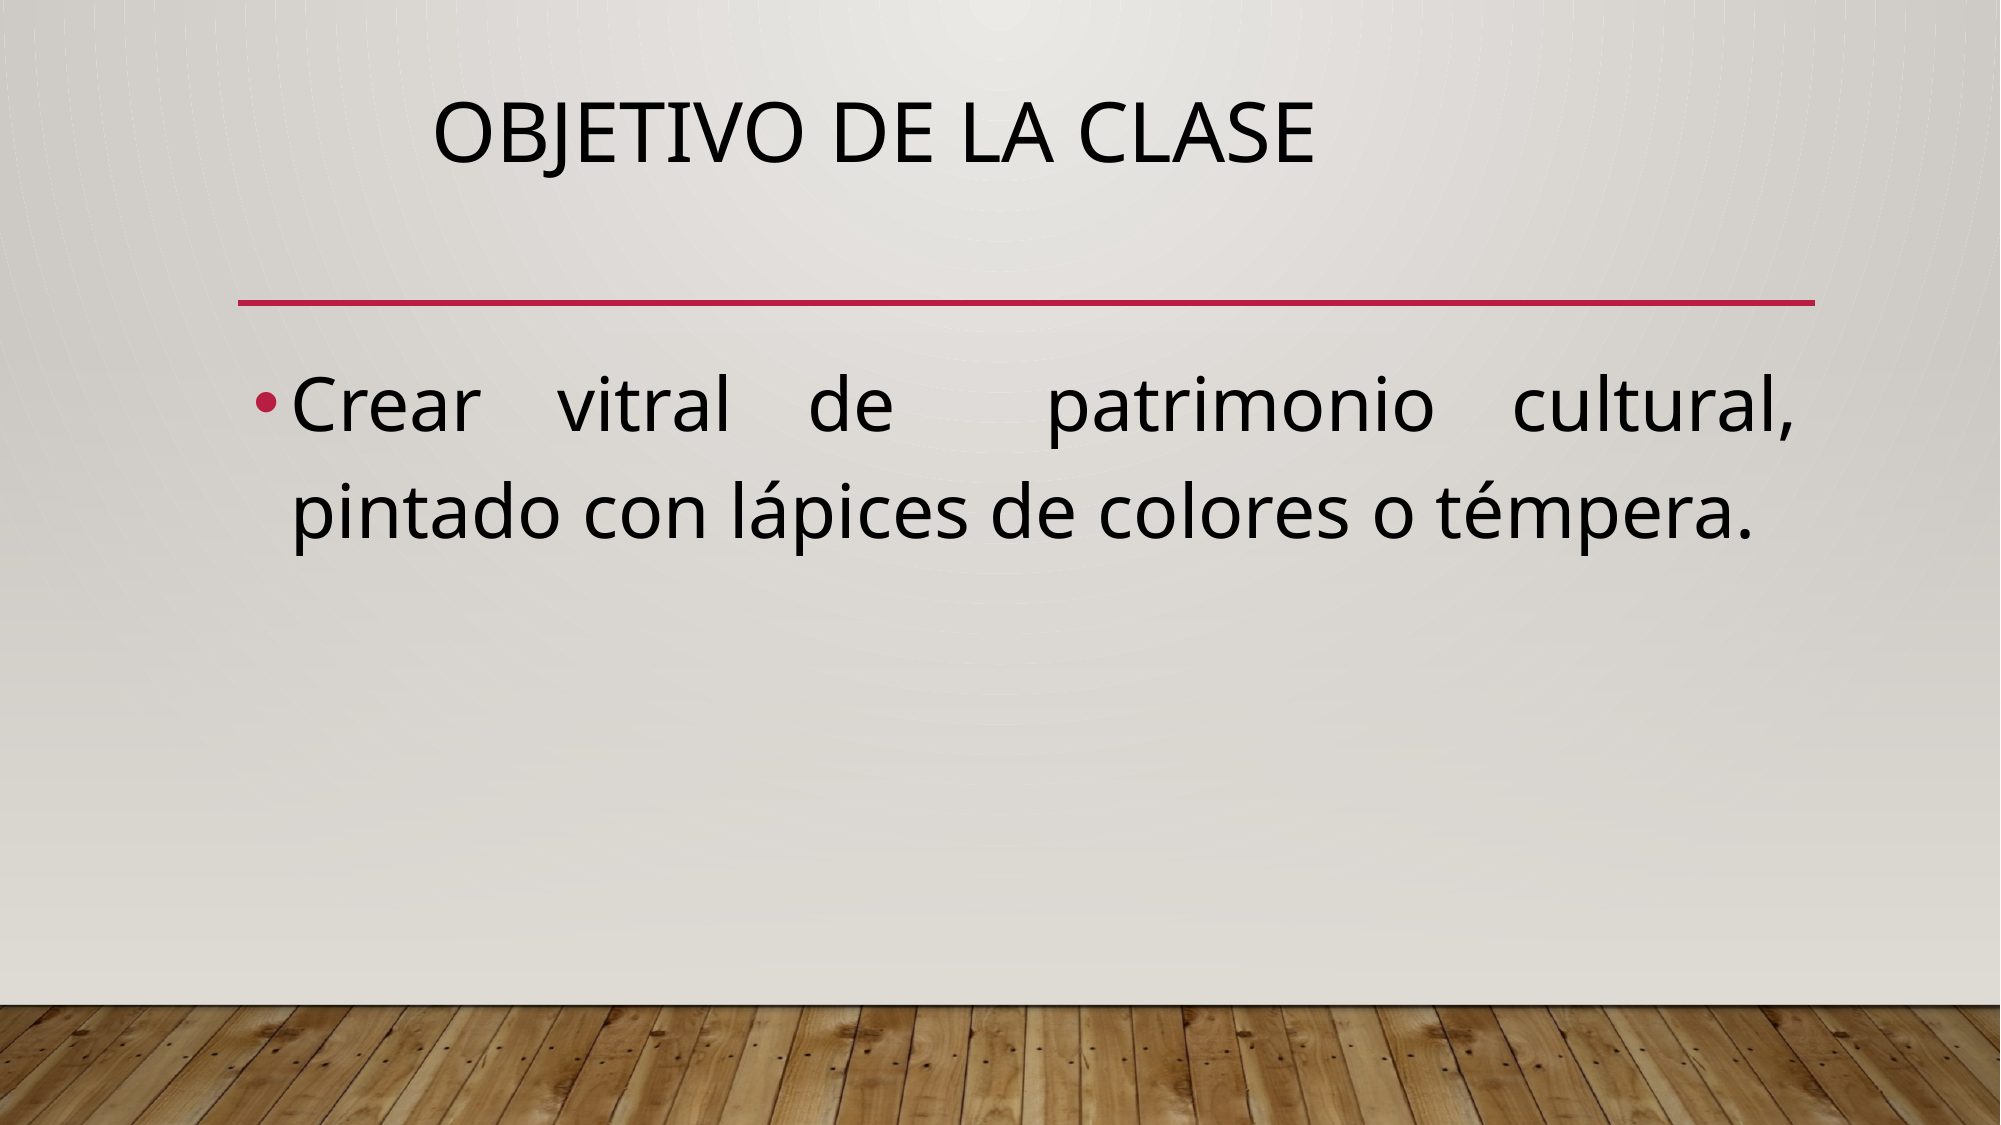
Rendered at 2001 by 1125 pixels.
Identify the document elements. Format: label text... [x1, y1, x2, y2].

title OBJETIVO DE LA CLASE [169, 82, 1580, 300]
list Crear vitral de patrimonio cultural, pintado con lápices de colores o témpera. [238, 330, 1814, 897]
picture [0, 1005, 2000, 1125]
